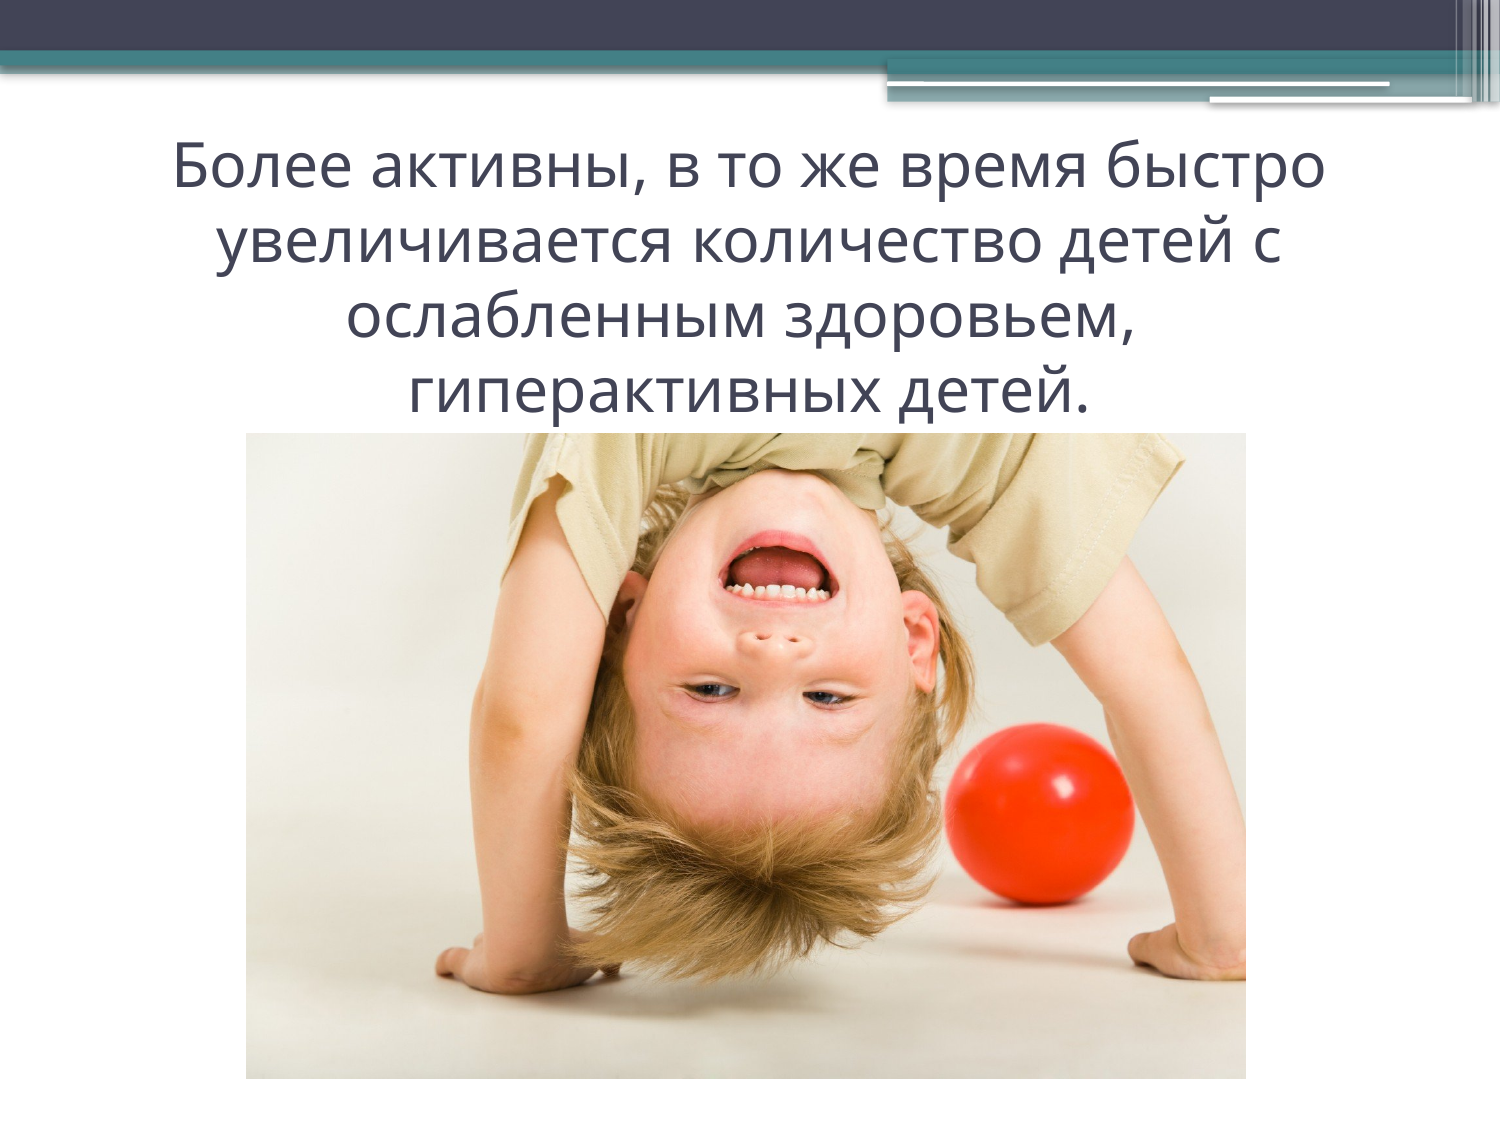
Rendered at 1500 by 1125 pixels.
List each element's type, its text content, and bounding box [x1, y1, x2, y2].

title Более активны, в то же время быстро увеличивается количество детей с ослабленным здоровьем, гиперактивных детей. [75, 187, 1425, 363]
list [245, 433, 1246, 1079]
